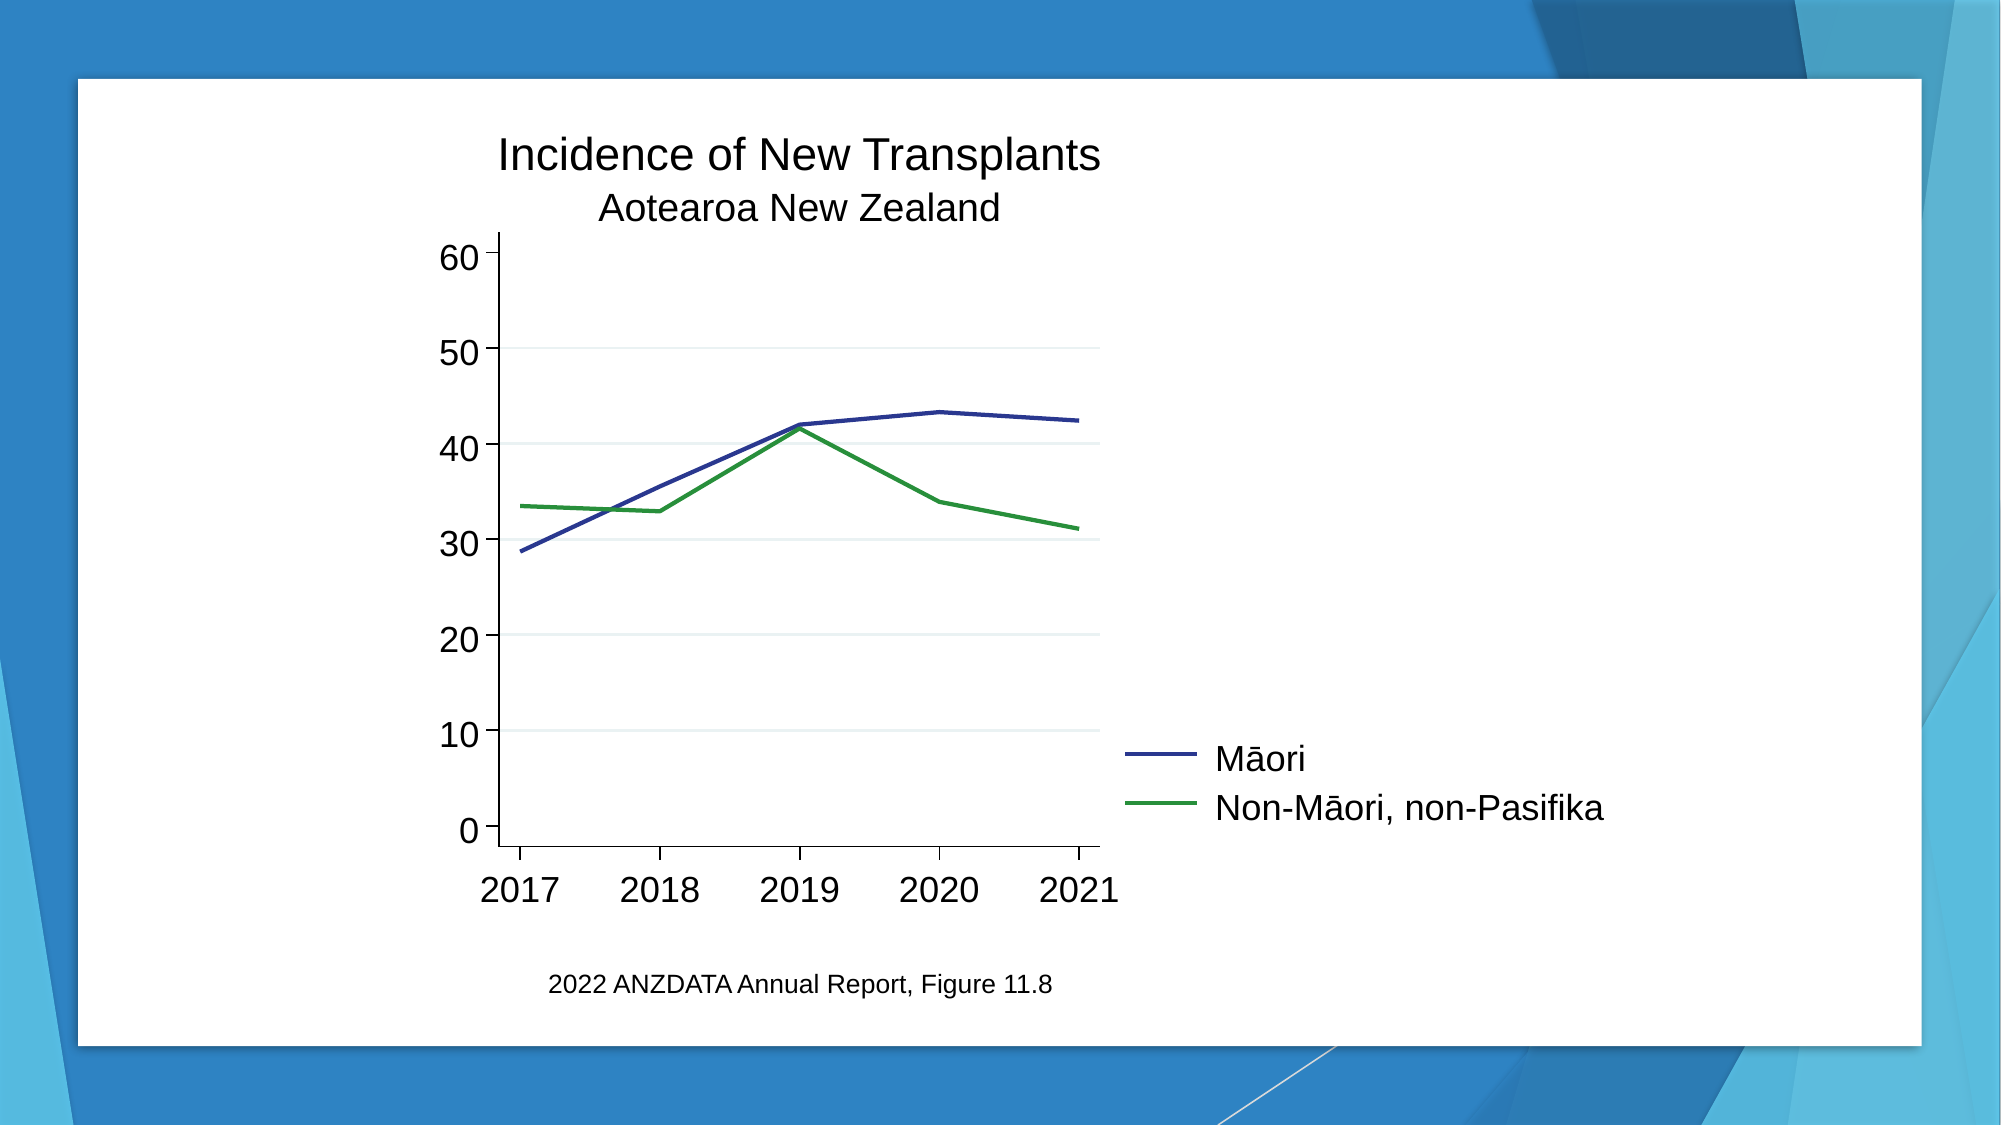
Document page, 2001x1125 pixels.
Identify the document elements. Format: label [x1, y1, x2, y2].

text_box [0, 0, 2000, 1125]
picture [350, 89, 1650, 1035]
